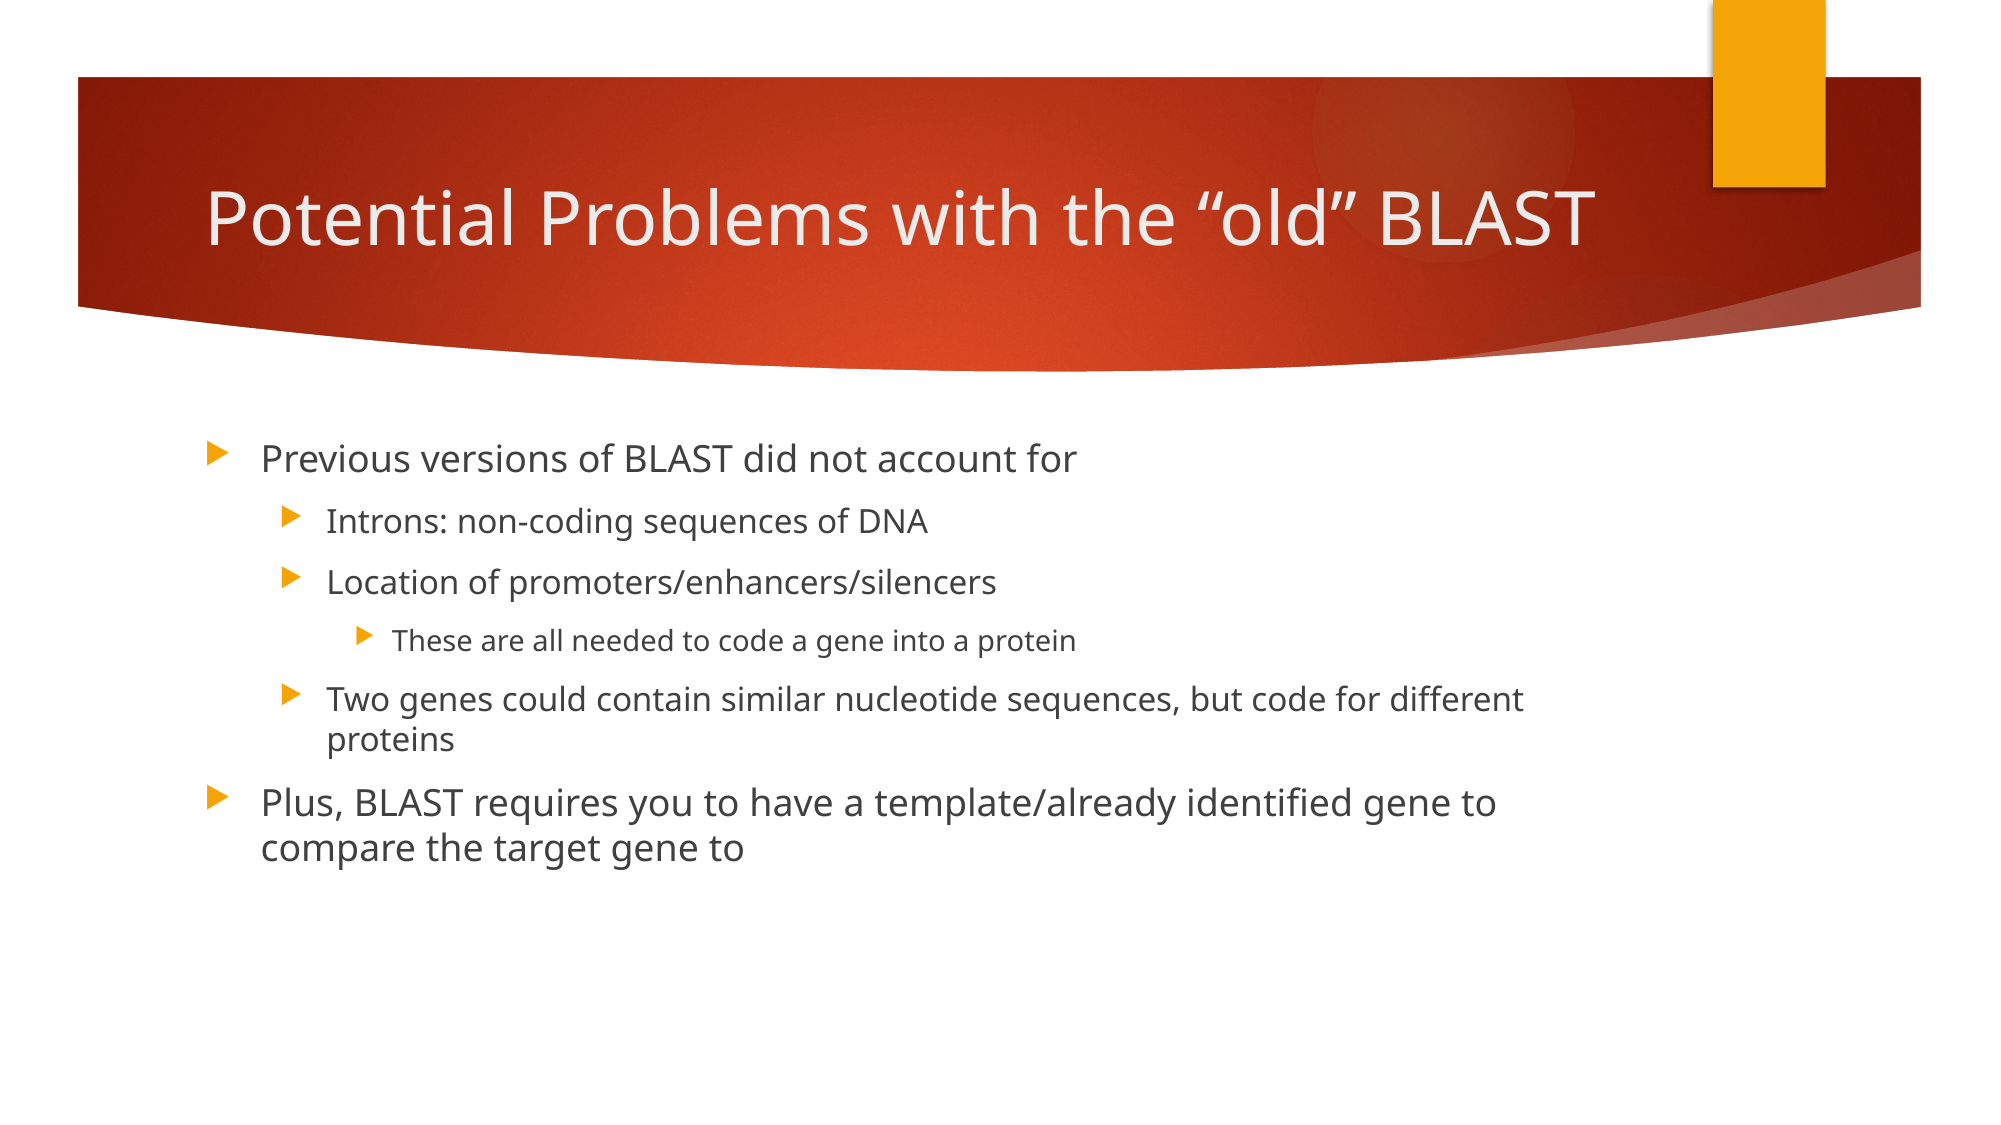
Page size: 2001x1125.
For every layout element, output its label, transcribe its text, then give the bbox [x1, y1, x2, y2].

list Previous versions of BLAST did not account for Introns: non-coding sequences of DNA Location of promoters/enhancers/silencers These are all needed to code a gene into a protein Two genes could contain similar nucleotide sequences, but code for different proteins Plus, BLAST requires you to have a template/already identified gene to compare the target gene to [189, 427, 1627, 988]
title Potential Problems with the “old” BLAST [189, 155, 1627, 275]
